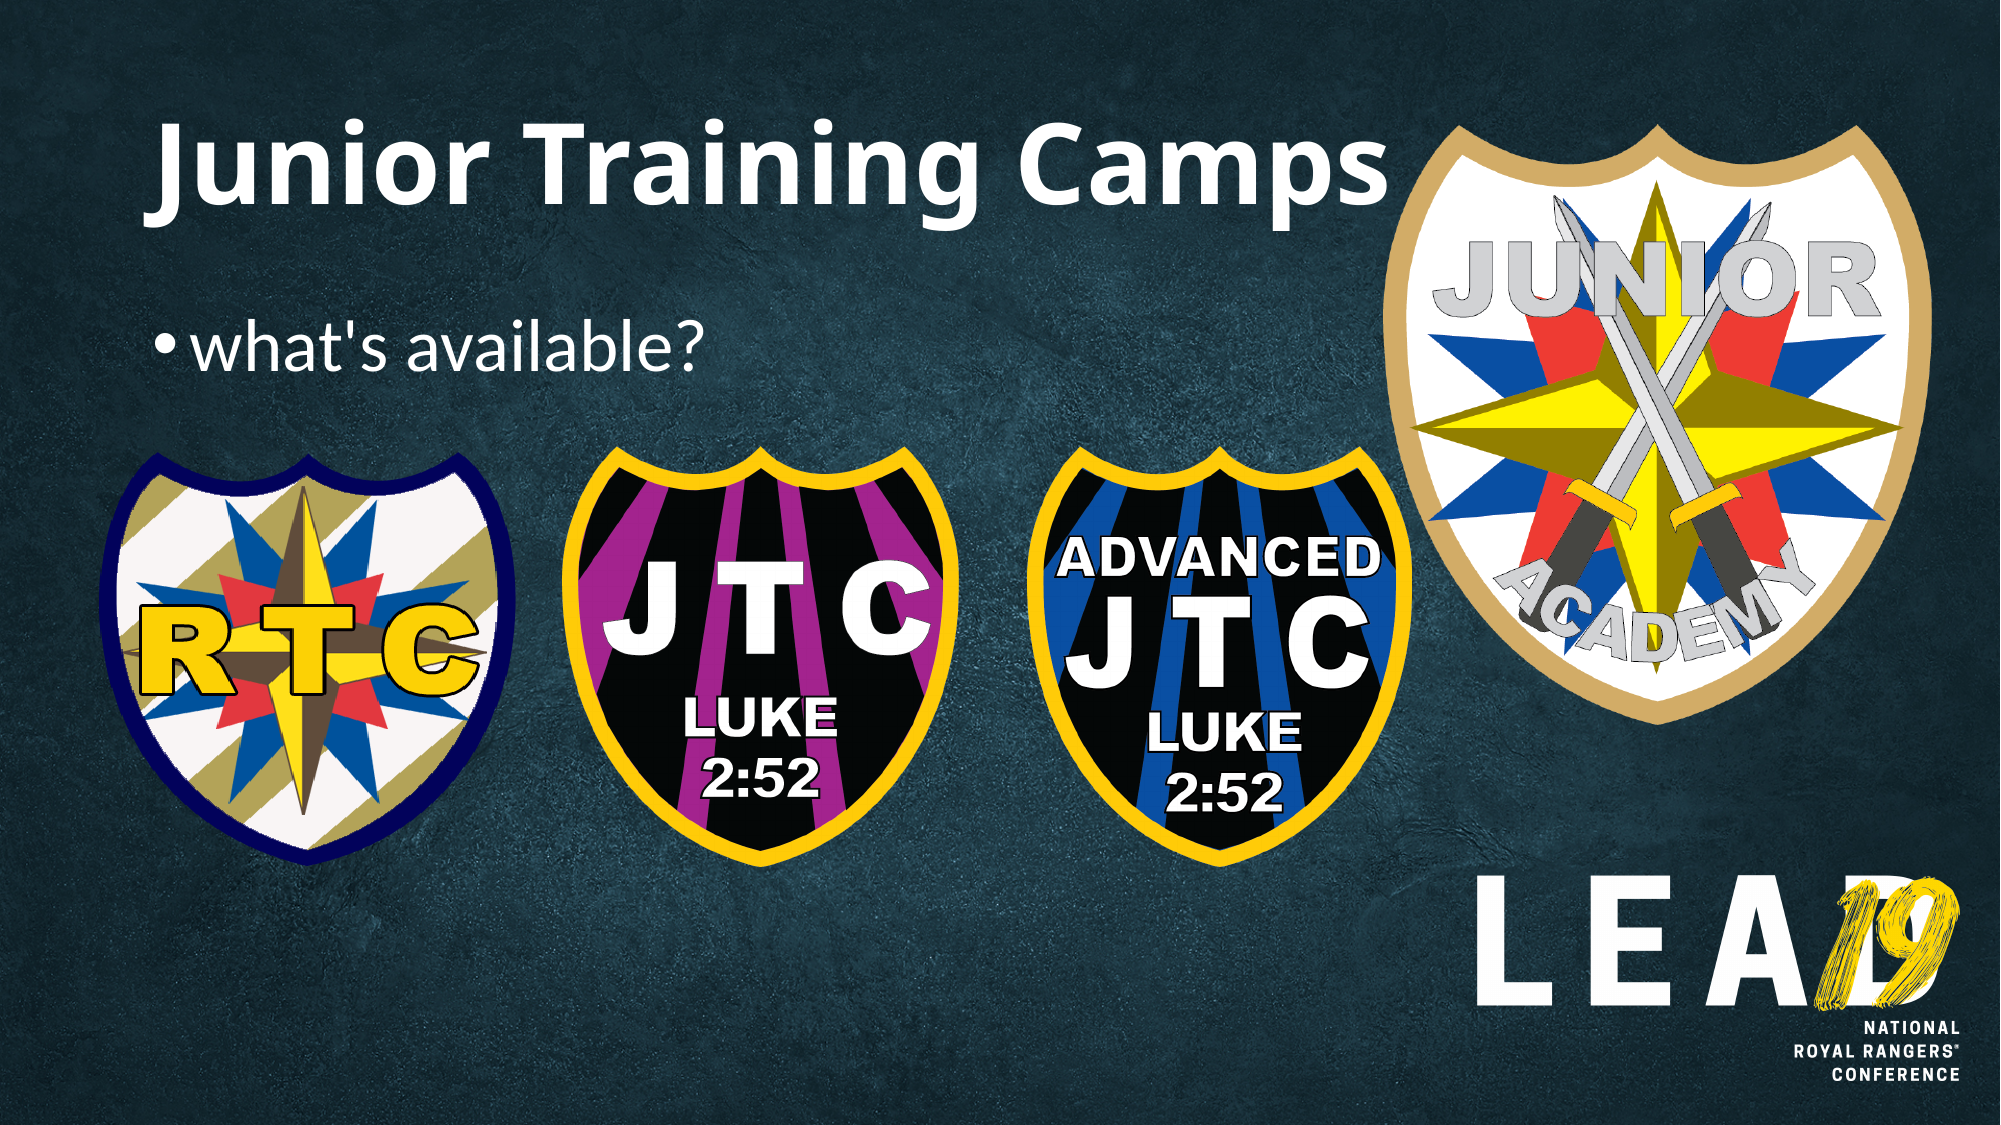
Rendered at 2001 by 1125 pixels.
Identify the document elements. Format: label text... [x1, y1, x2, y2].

list what's available? [137, 299, 1863, 1014]
title Junior Training Camps [137, 59, 1863, 278]
picture [0, 0, 2000, 1125]
